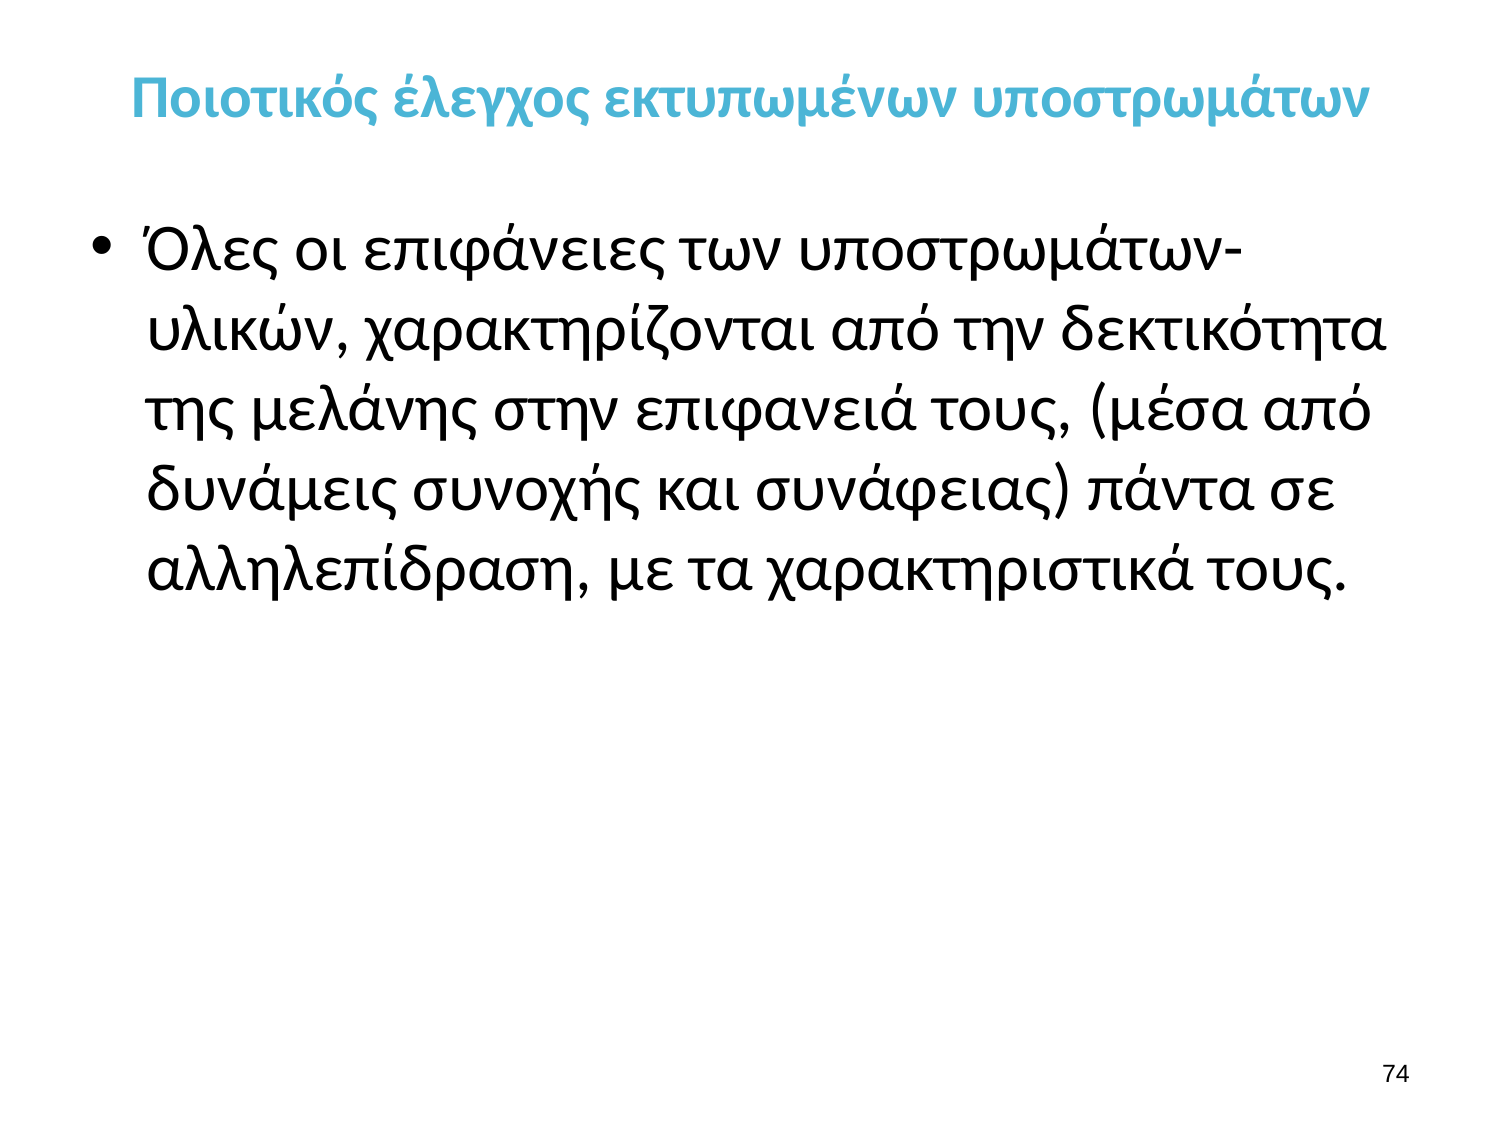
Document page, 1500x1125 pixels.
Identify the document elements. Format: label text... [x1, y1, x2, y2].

slide_number 73 [1074, 1042, 1425, 1103]
list Όλες οι επιφάνειες των υποστρωμάτων-υλικών, χαρακτηρίζονται από την δεκτικότητα της μελάνης στην επιφανειά τους, (μέσα από δυνάμεις συνοχής και συνάφειας) πάντα σε αλληλεπίδραση, με τα χαρακτηριστικά τους. [75, 196, 1425, 1024]
title Ποιοτικός έλεγχος εκτυπωμένων υποστρωμάτων [76, 19, 1427, 169]
